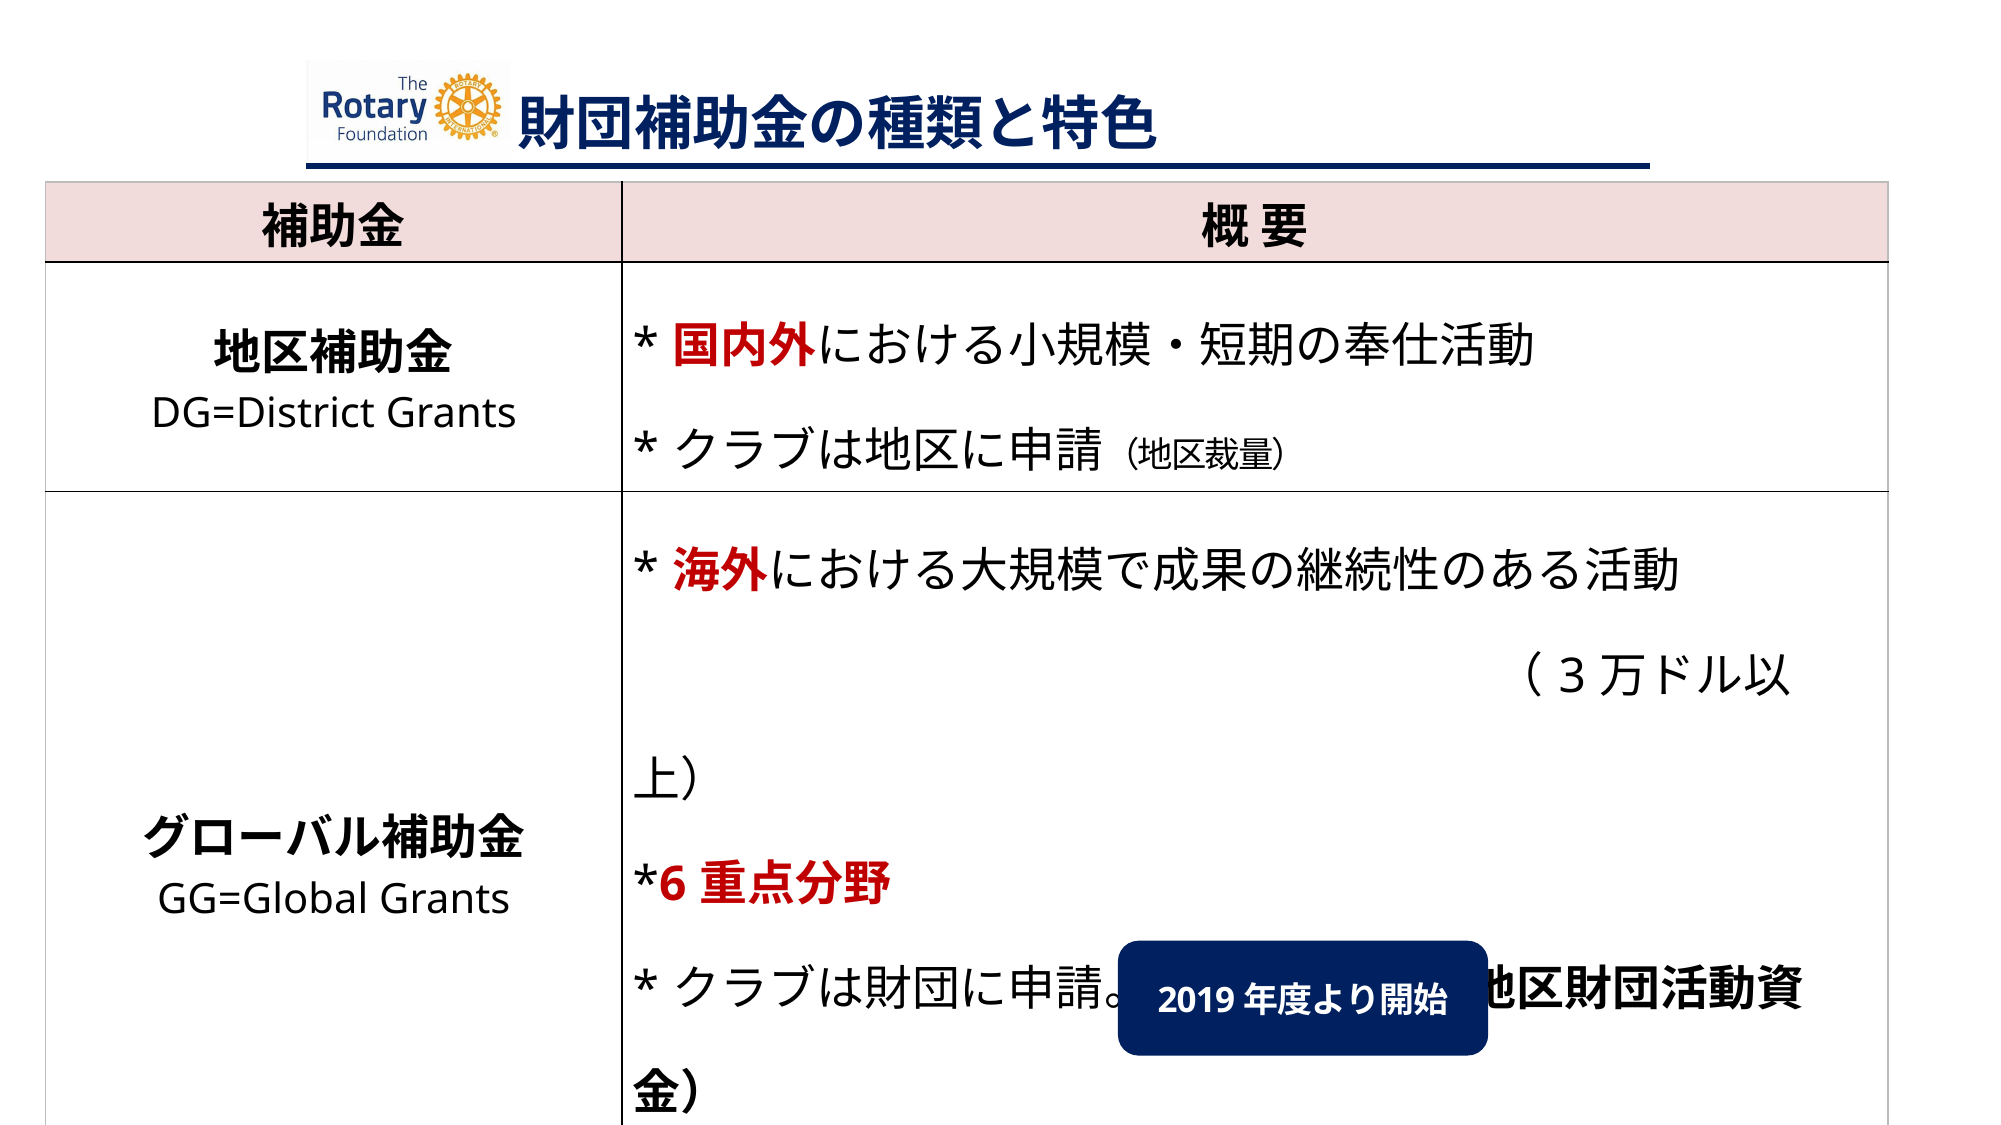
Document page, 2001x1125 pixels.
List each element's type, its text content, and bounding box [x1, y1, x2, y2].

text_box 2019年度より開始 [1117, 940, 1489, 1056]
table_cell *国内外における小規模・短期の奉仕活動 *クラブは地区に申請（地区裁量） [623, 263, 1887, 491]
table_header 概 要 [623, 183, 1887, 261]
table_cell 地区補助金 DG=District Grants [46, 263, 621, 491]
table_header 補助金 [46, 183, 621, 261]
table_header 財団補助金の種類と特色 [515, 71, 1650, 163]
picture [305, 60, 512, 164]
table_cell グローバル補助金 GG=Global Grants [46, 492, 621, 1125]
table_cell *海外における大規模で成果の継続性のある活動 （3万ドル以上） *6重点分野 *クラブは財団に申請。但し、DDF（地区財団活動資金） は地区に申請 [623, 492, 1887, 1125]
